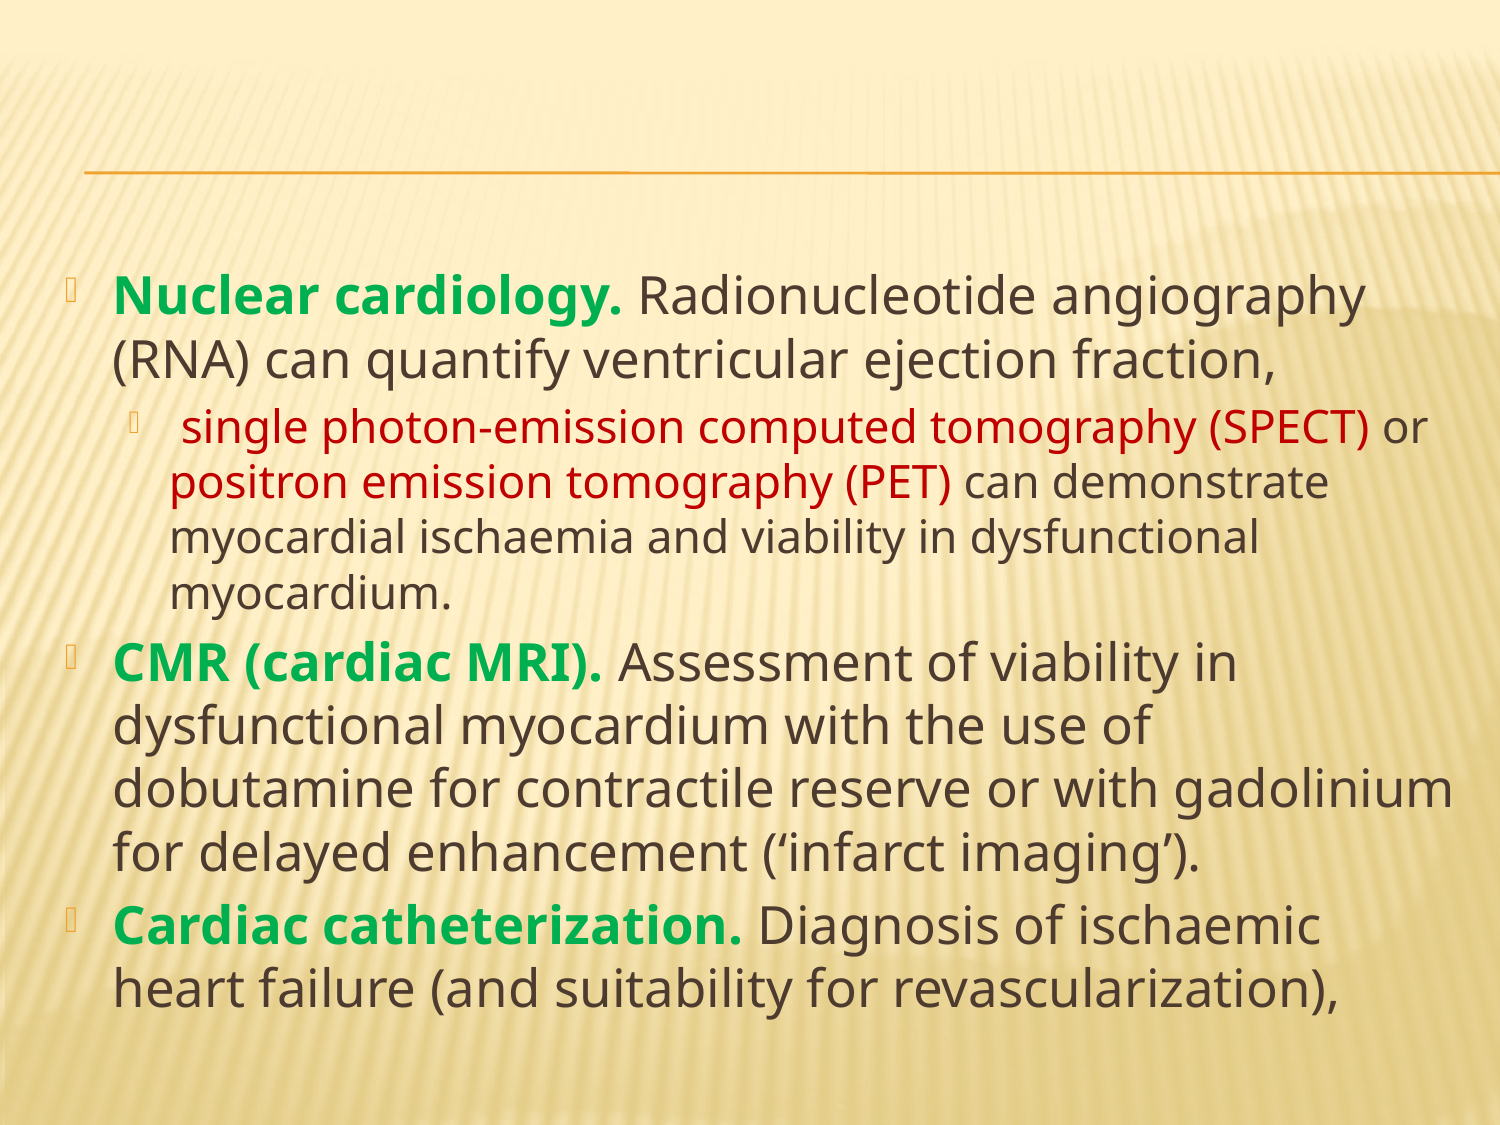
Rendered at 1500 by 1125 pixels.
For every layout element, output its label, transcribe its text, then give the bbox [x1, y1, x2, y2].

list Nuclear cardiology. Radionucleotide angiography (RNA) can quantify ventricular ejection fraction, single photon-emission computed tomography (SPECT) or positron emission tomography (PET) can demonstrate myocardial ischaemia and viability in dysfunctional myocardium. CMR (cardiac MRI). Assessment of viability in dysfunctional myocardium with the use of dobutamine for contractile reserve or with gadolinium for delayed enhancement (‘infarct imaging’). Cardiac catheterization. Diagnosis of ischaemic heart failure (and suitability for revascularization), [50, 254, 1475, 1094]
